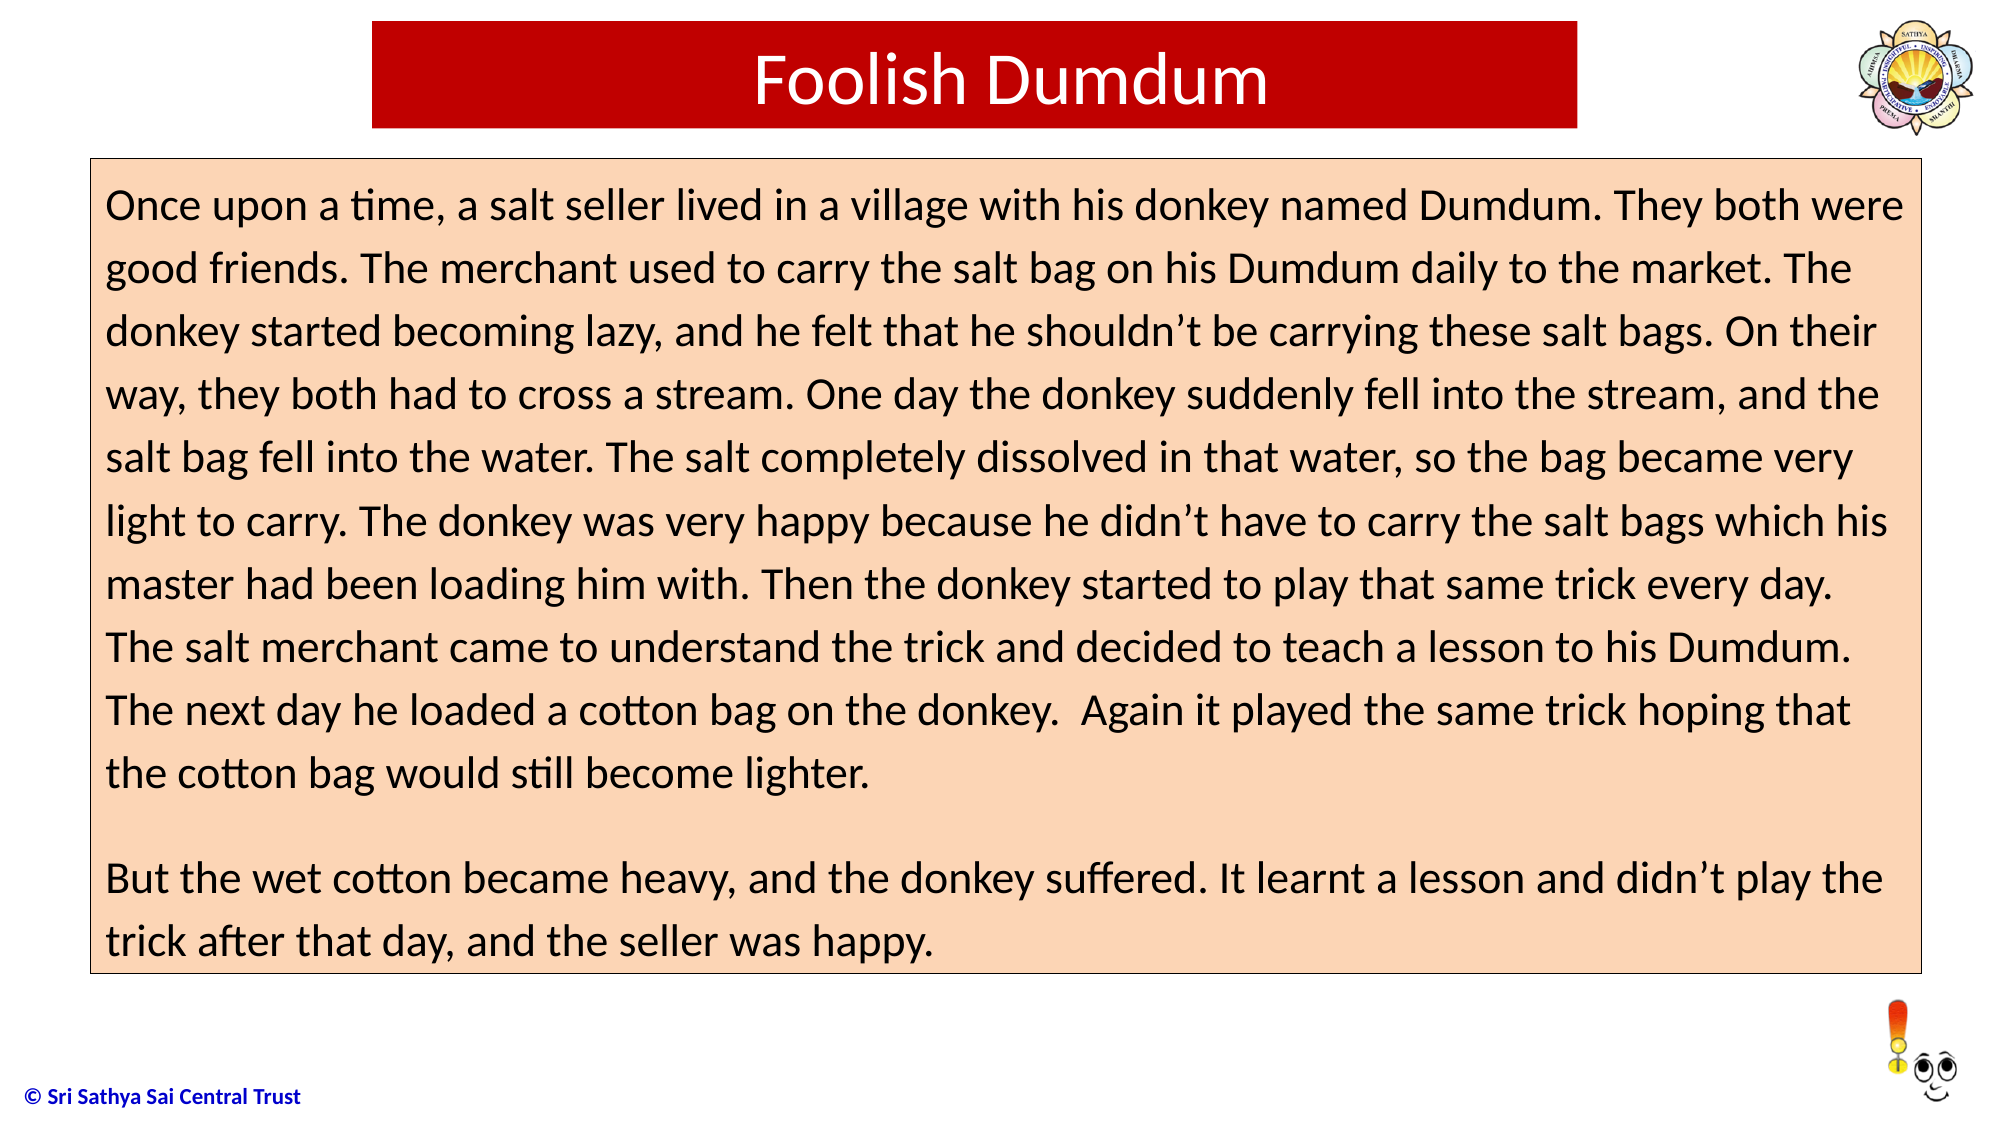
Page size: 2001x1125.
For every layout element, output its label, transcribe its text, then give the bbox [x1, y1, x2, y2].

title Foolish Dumdum [370, 19, 1580, 131]
text_box Once upon a time, a salt seller lived in a village with his donkey named Dumdum. They both were good friends. The merchant used to carry the salt bag on his Dumdum daily to the market. The donkey started becoming lazy, and he felt that he shouldn’t be carrying these salt bags. On their way, they both had to cross a stream. One day the donkey suddenly fell into the stream, and the salt bag fell into the water. The salt completely dissolved in that water, so the bag became very light to carry. The donkey was very happy because he didn’t have to carry the salt bags which his master had been loading him with. Then the donkey started to play that same trick every day. The salt merchant came to understand the trick and decided to teach a lesson to his Dumdum. The next day he loaded a cotton bag on the donkey. Again it played the same trick hoping that the cotton bag would still become lighter. But the wet cotton became heavy, and the donkey suffered. It learnt a lesson and didn’t play the trick after that day, and the seller was happy. [90, 158, 1922, 974]
picture [1854, 17, 1976, 136]
picture [1850, 991, 1968, 1110]
